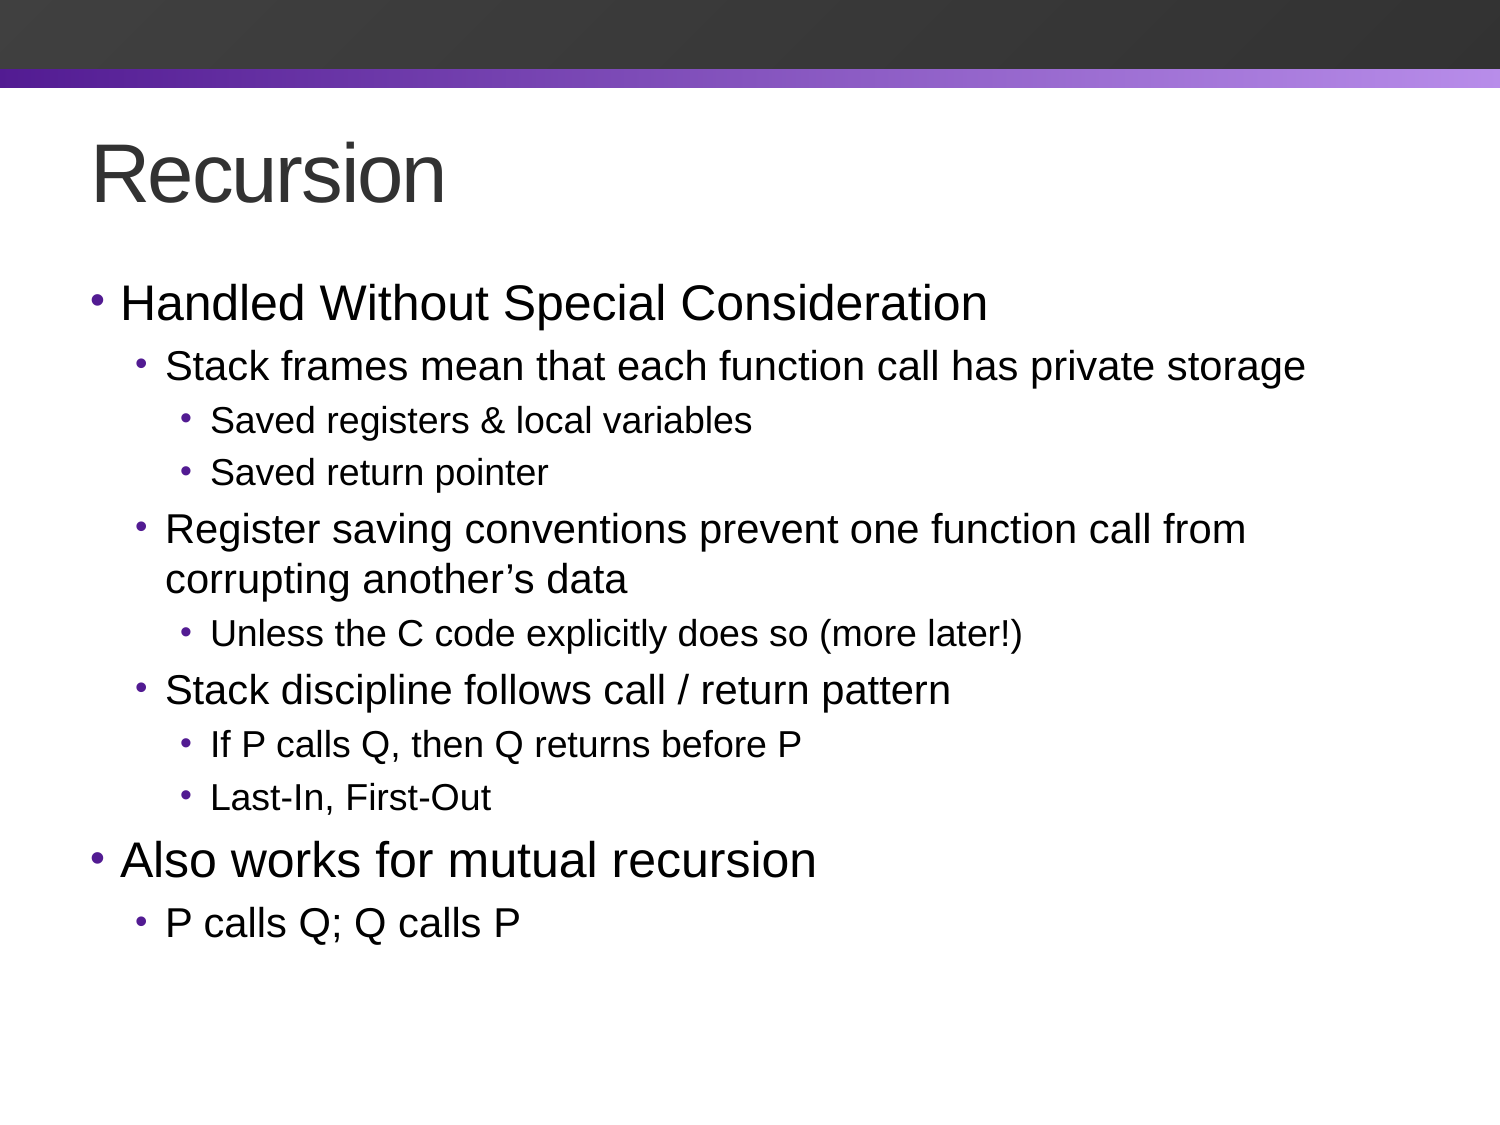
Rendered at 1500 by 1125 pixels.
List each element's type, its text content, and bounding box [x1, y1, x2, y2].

list Handled Without Special Consideration Stack frames mean that each function call has private storage Saved registers & local variables Saved return pointer Register saving conventions prevent one function call from corrupting another’s data Unless the C code explicitly does so (more later!) Stack discipline follows call / return pattern If P calls Q, then Q returns before P Last-In, First-Out Also works for mutual recursion P calls Q; Q calls P [75, 262, 1425, 1063]
title Recursion [75, 87, 1425, 250]
